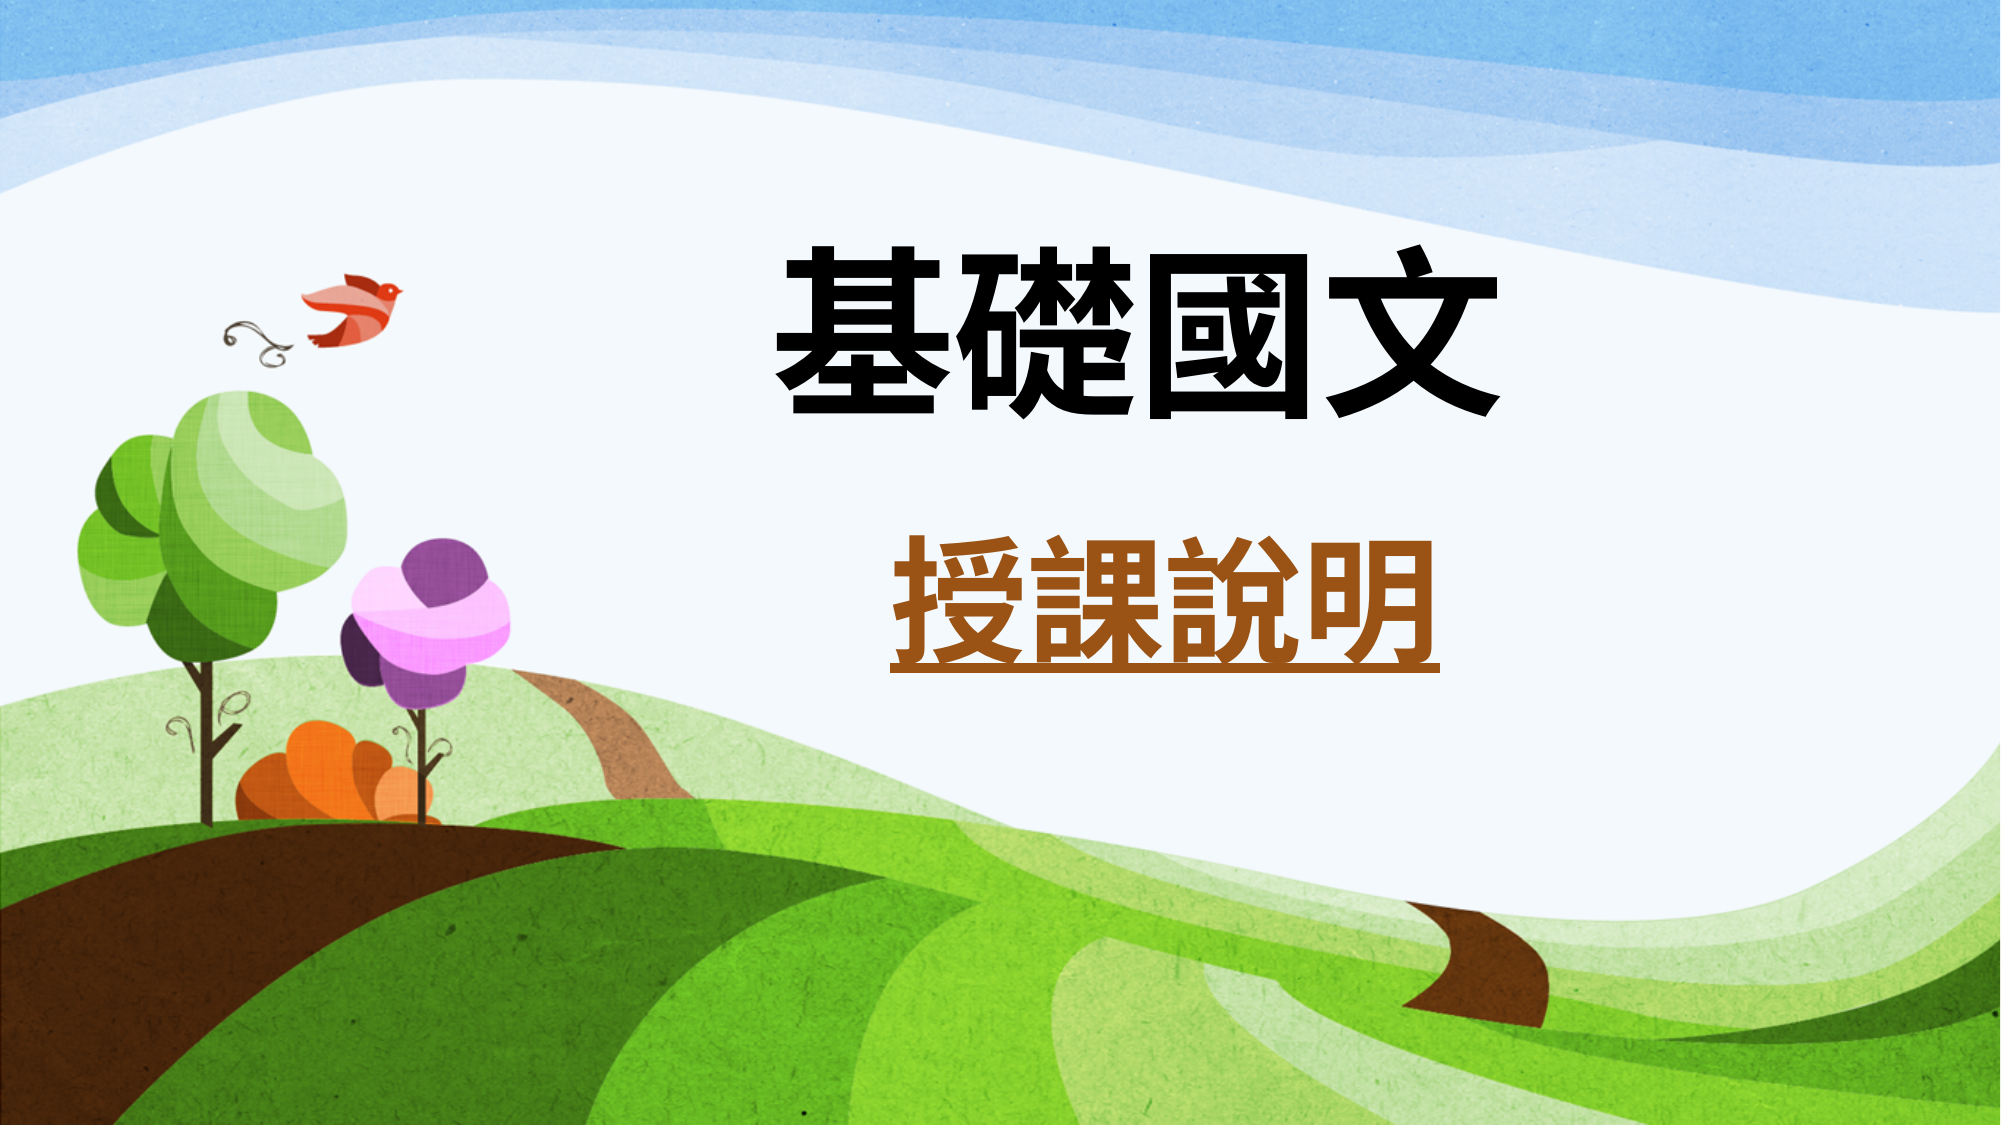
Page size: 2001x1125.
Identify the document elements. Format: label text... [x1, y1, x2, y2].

picture [0, 0, 2001, 1125]
subtitle 授課說明 [875, 507, 2000, 658]
title 基礎國文 [756, 209, 1889, 450]
